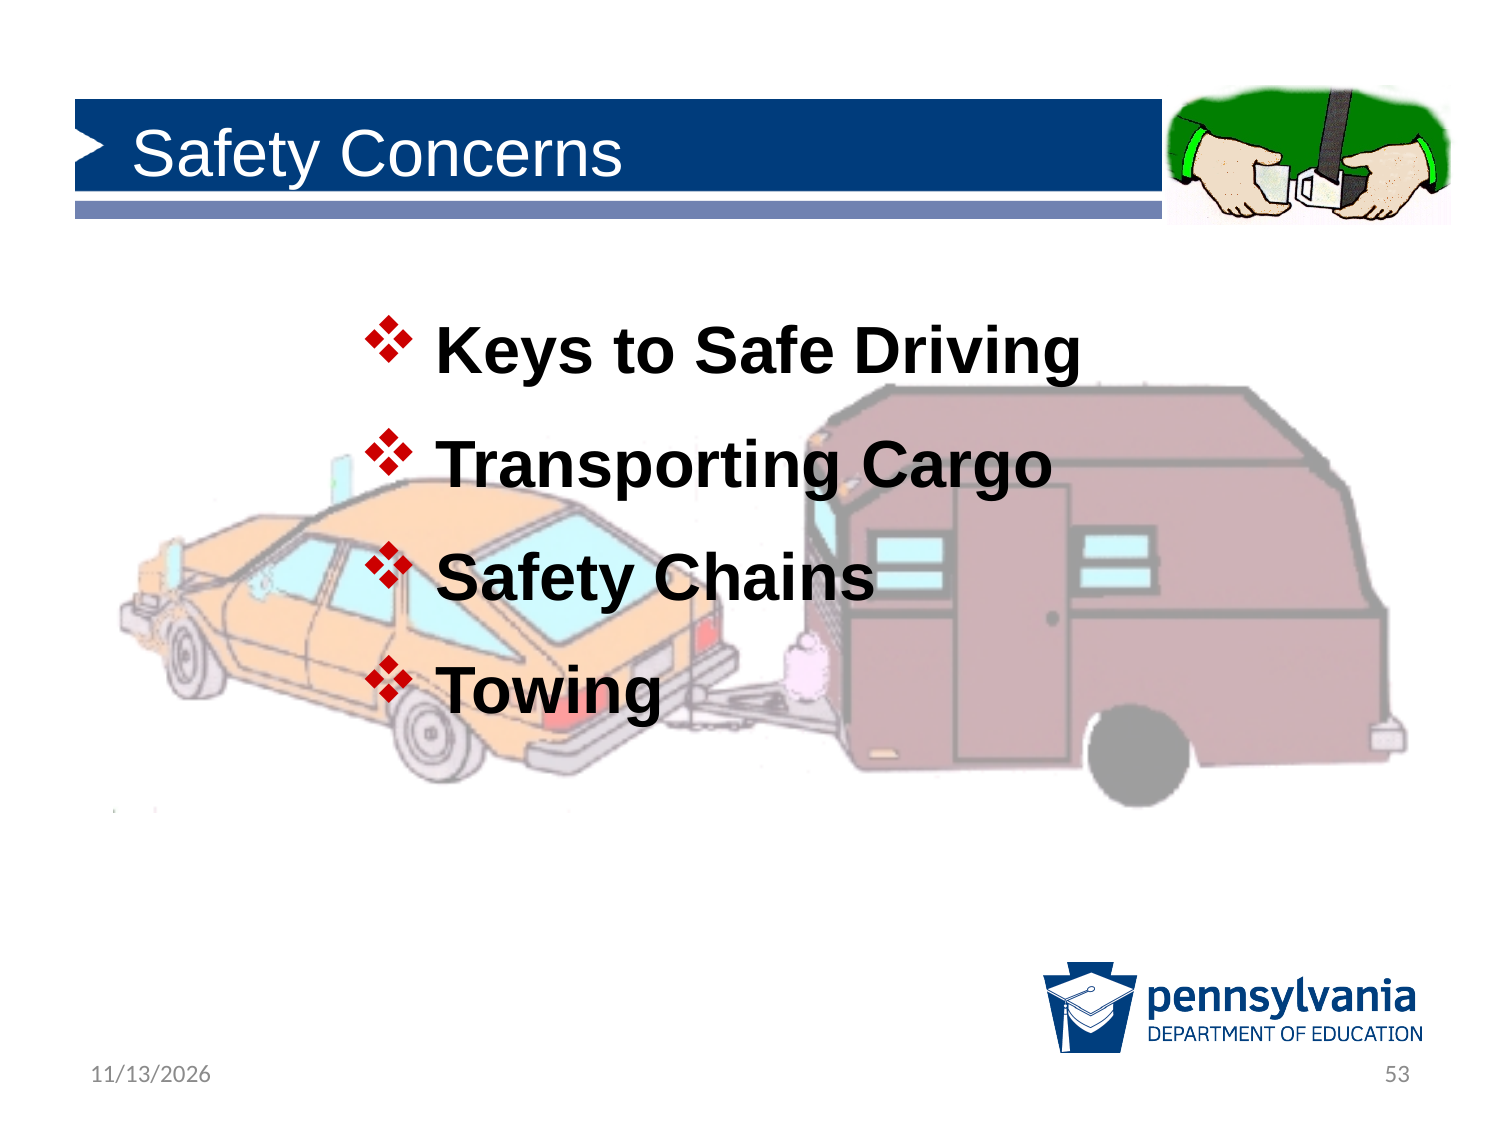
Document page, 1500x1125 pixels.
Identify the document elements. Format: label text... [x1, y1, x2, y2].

picture [113, 374, 1414, 813]
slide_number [75, 1042, 425, 1103]
picture [1162, 83, 1458, 226]
slide_number 53 [1074, 1042, 1425, 1103]
title Safety Concerns [88, 56, 1439, 244]
text_box Keys to Safe Driving Transporting Cargo Safety Chains Towing [344, 299, 1183, 373]
picture [1043, 962, 1422, 1053]
picture [75, 99, 88, 219]
